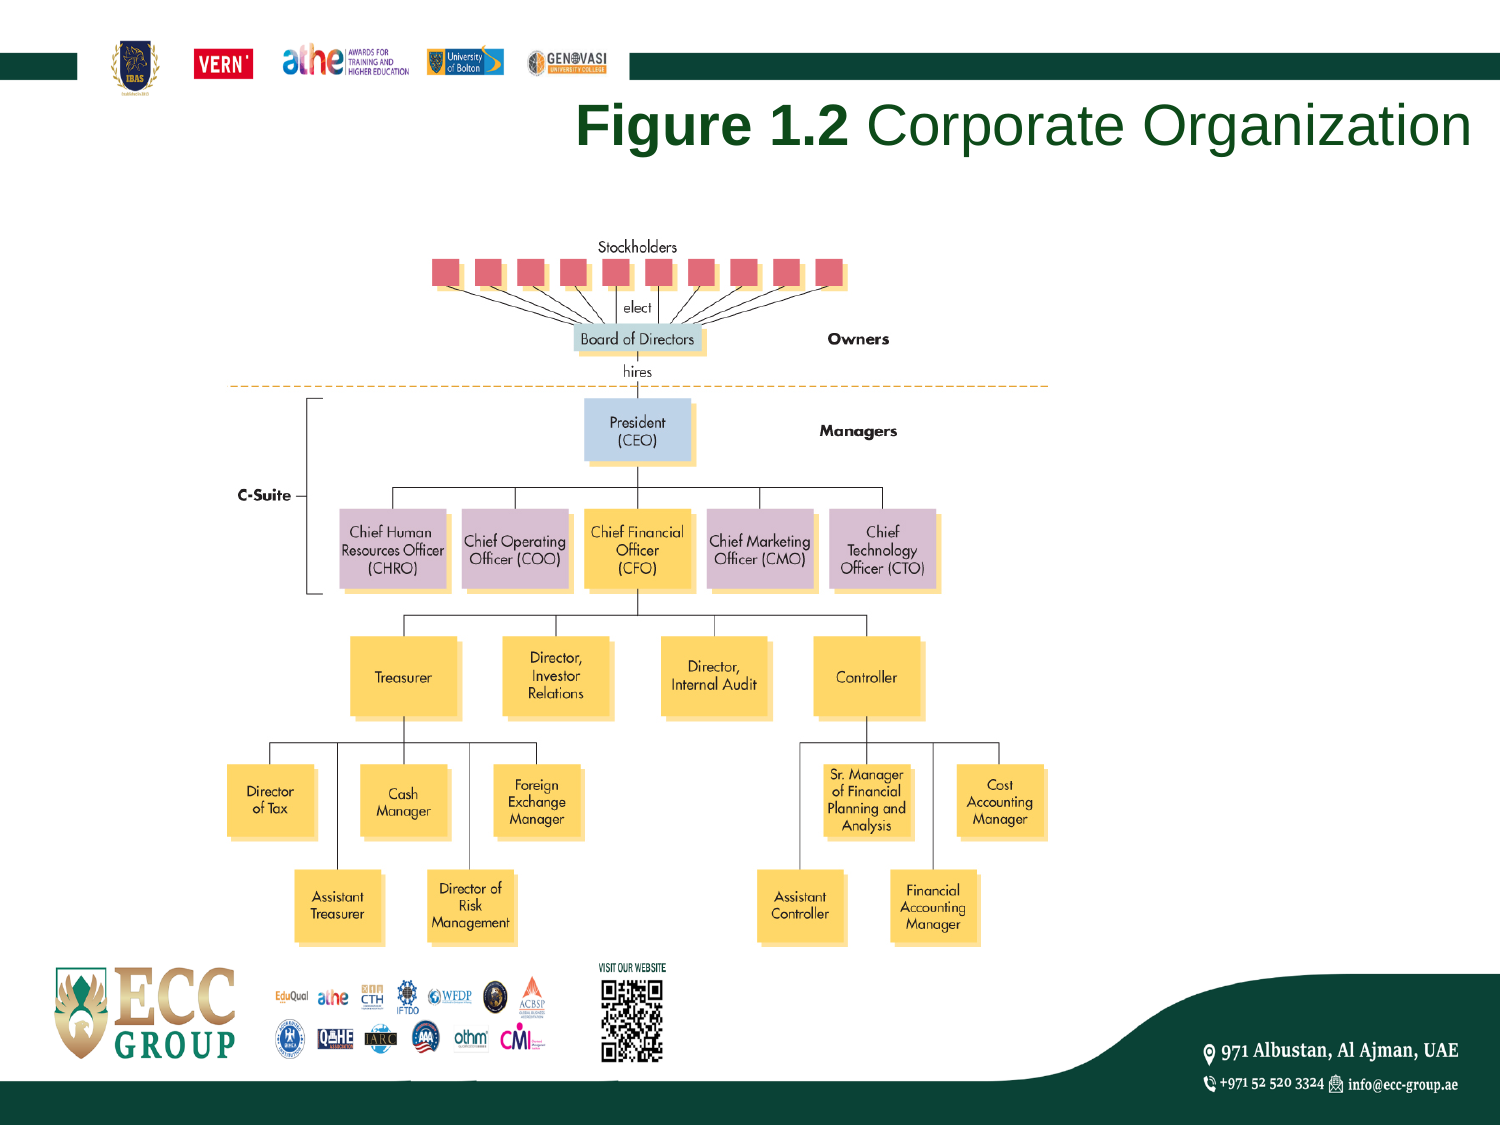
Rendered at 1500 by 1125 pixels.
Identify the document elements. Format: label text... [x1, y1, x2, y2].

picture [0, 0, 1500, 1125]
title Figure 1.2 Corporate Organization [575, 87, 1500, 200]
